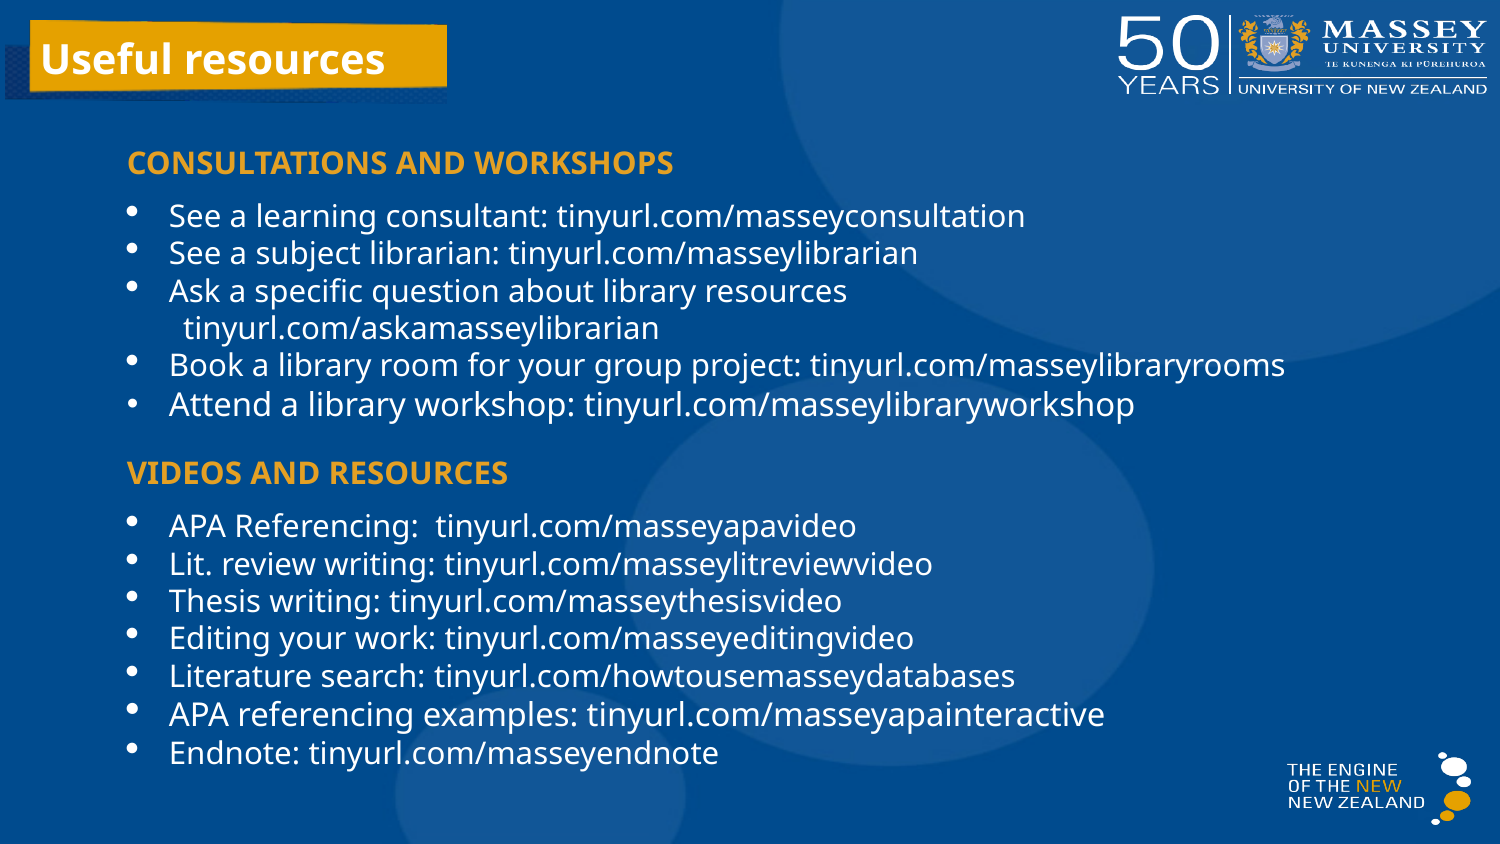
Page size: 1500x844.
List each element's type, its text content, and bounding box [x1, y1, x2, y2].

text_box CONSULTATIONS AND WORKSHOPS See a learning consultant: tinyurl.com/masseyconsultation See a subject librarian: tinyurl.com/masseylibrarian Ask a specific question about library resources tinyurl.com/askamasseylibrarian Book a library room for your group project: tinyurl.com/masseylibraryrooms Attend a library workshop: tinyurl.com/masseylibraryworkshop VIDEOS AND RESOURCES APA Referencing: tinyurl.com/masseyapavideo Lit. review writing: tinyurl.com/masseylitreviewvideo Thesis writing: tinyurl.com/masseythesisvideo Editing your work: tinyurl.com/masseyeditingvideo Literature search: tinyurl.com/howtousemasseydatabases APA referencing examples: tinyurl.com/masseyapainteractive Endnote: tinyurl.com/masseyendnote [112, 135, 1388, 778]
picture [0, 0, 1500, 844]
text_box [5, 19, 503, 104]
